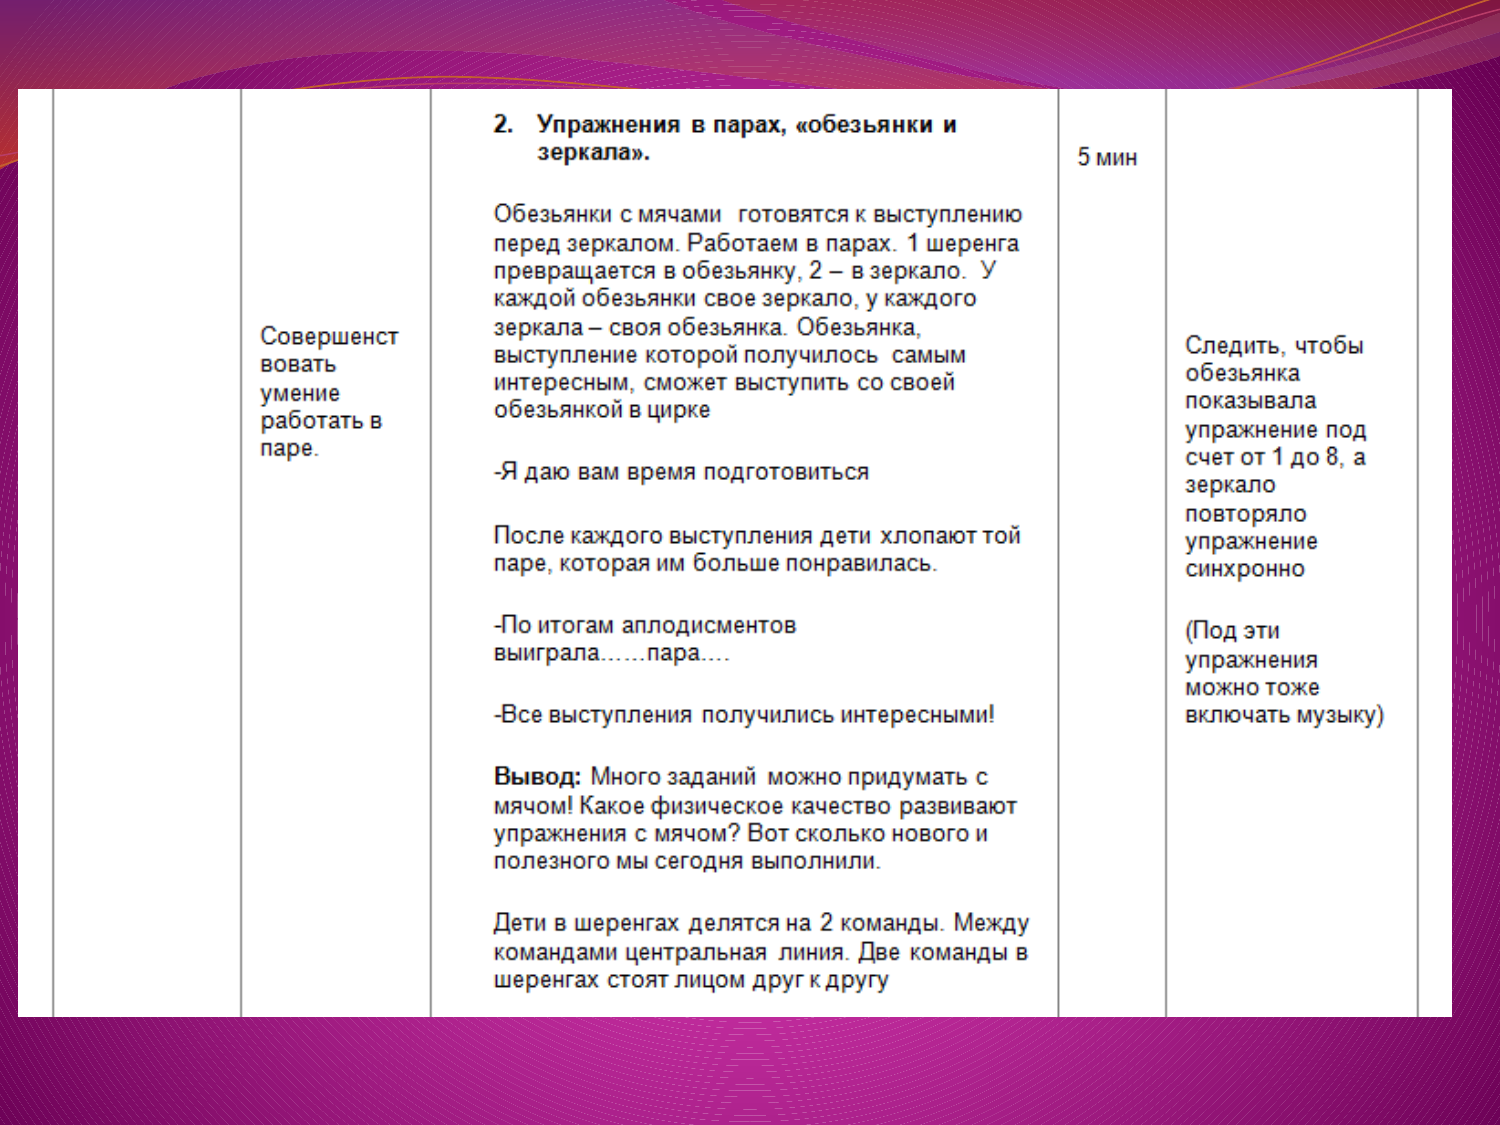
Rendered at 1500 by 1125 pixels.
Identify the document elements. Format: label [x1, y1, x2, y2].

picture [17, 89, 1452, 1017]
